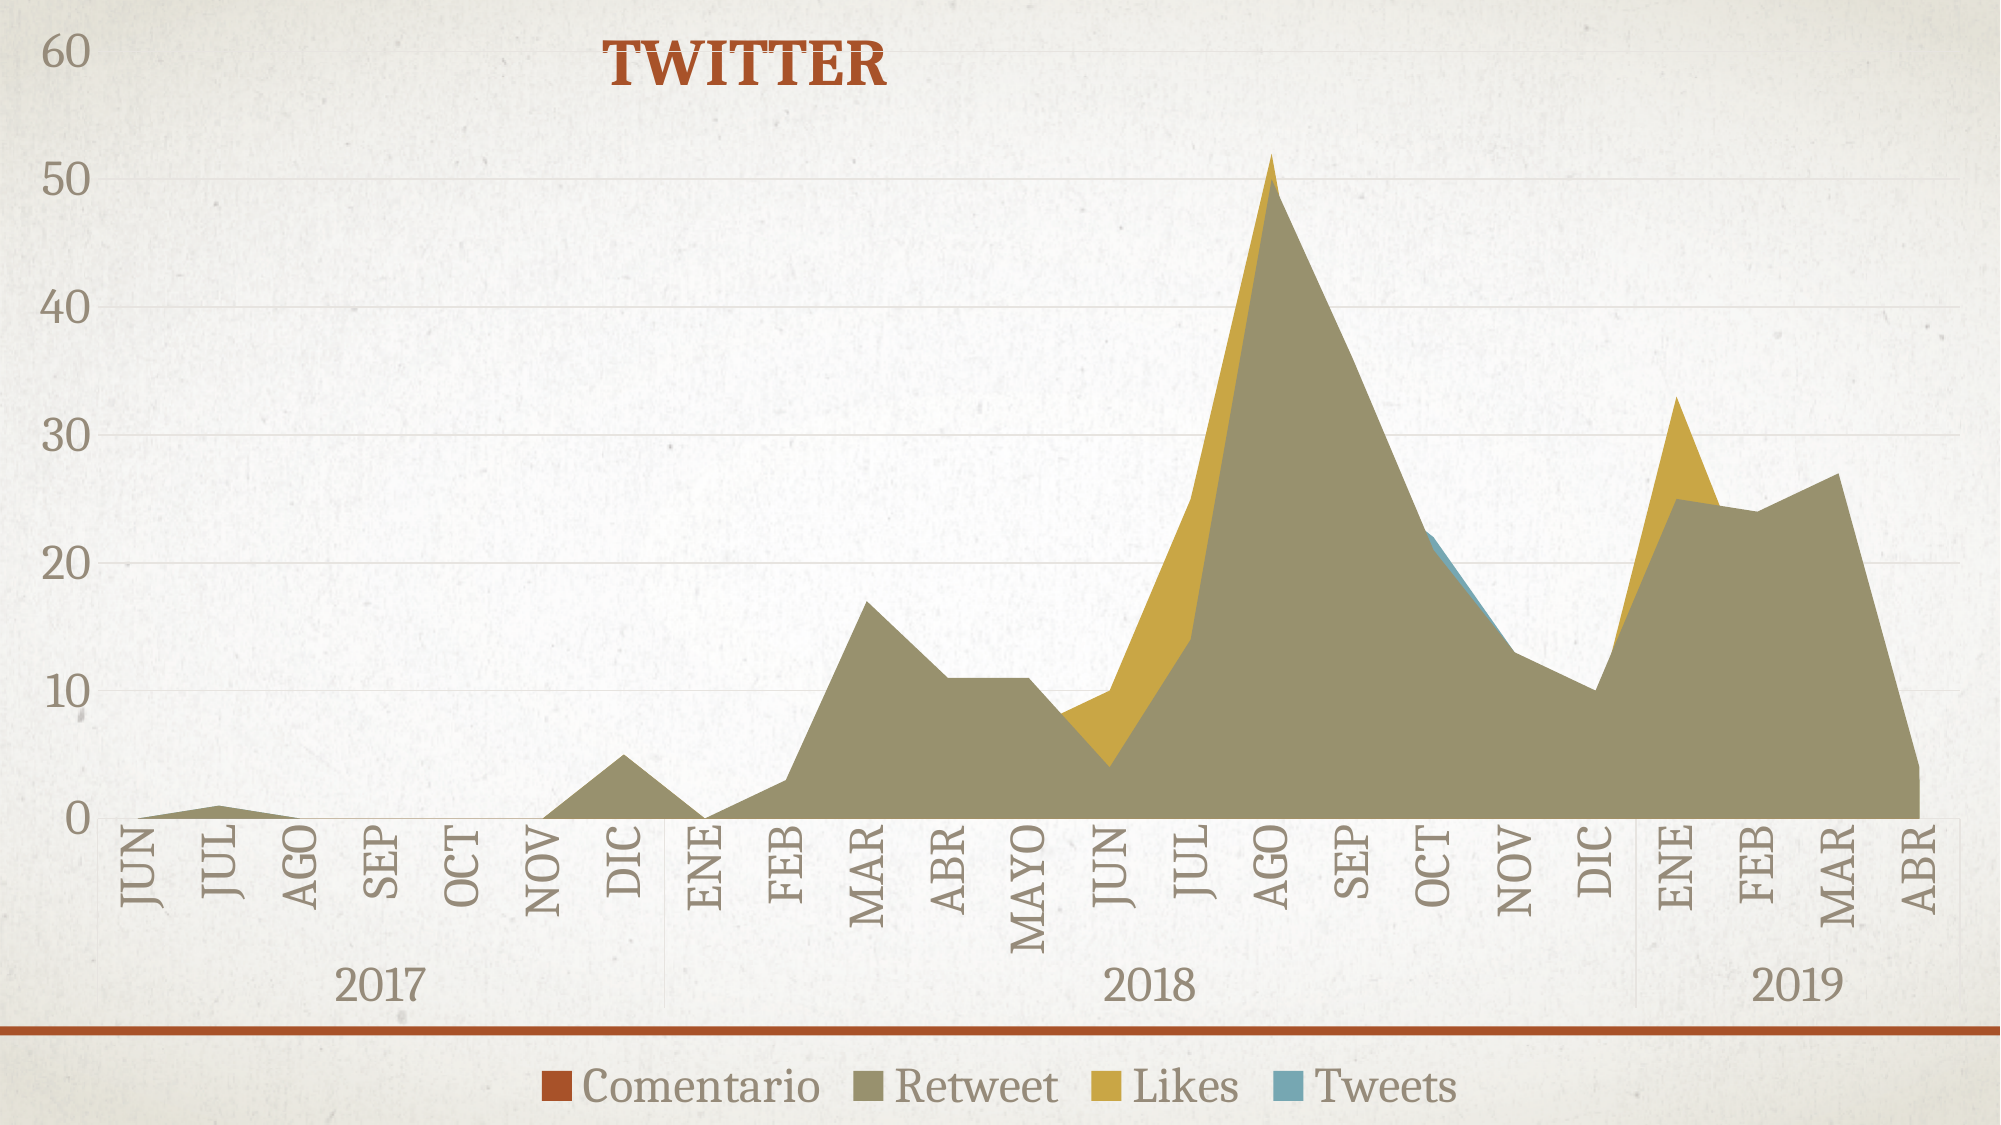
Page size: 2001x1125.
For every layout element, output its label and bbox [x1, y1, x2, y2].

chart [0, 0, 2000, 1125]
